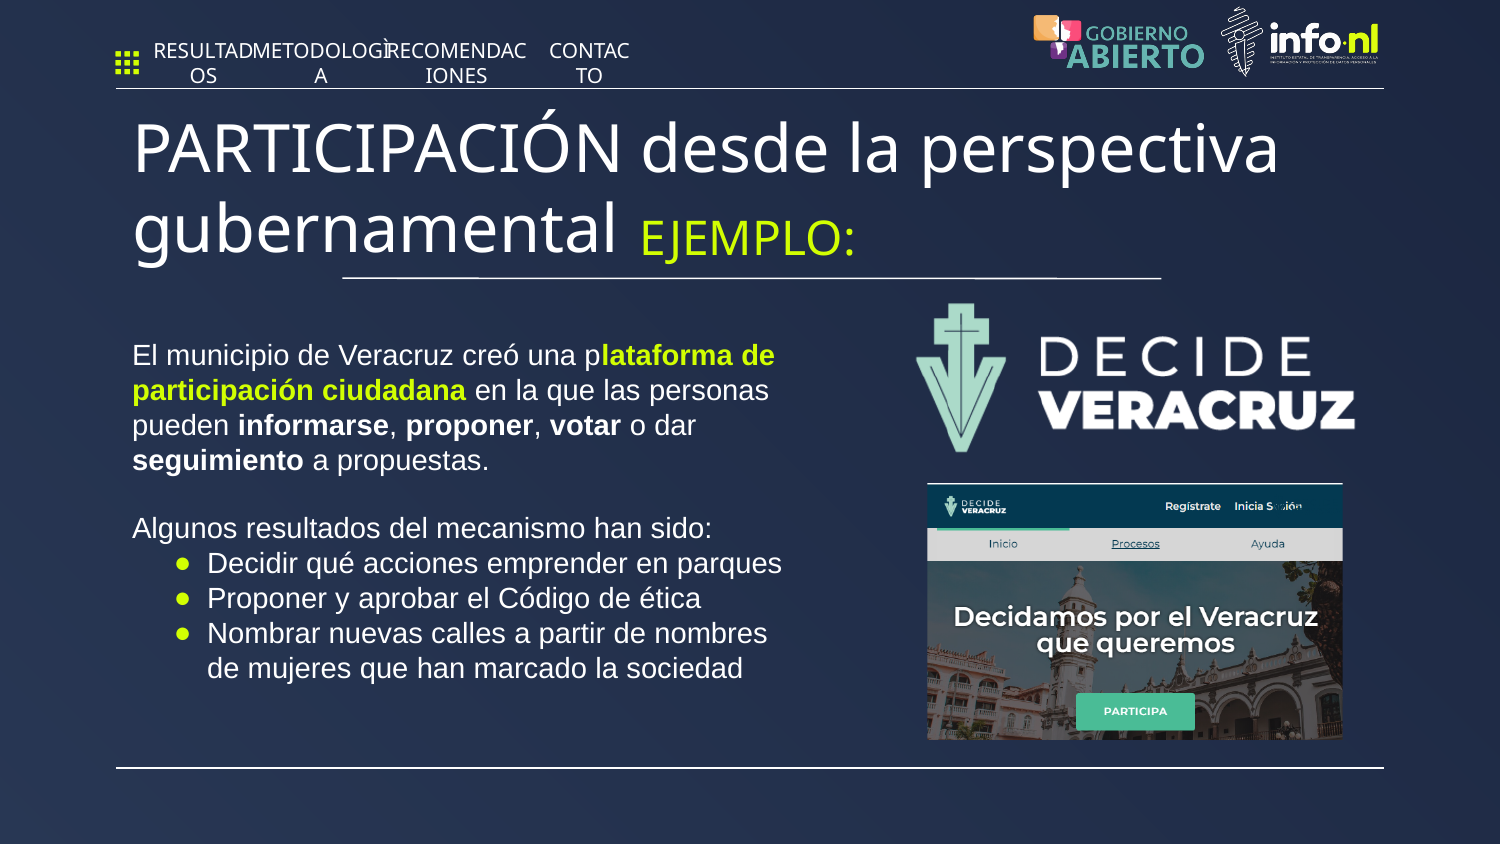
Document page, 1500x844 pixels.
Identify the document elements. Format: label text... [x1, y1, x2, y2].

picture [1220, 5, 1380, 78]
picture [963, 509, 979, 513]
picture [927, 529, 1343, 740]
title PARTICIPACIÓN desde la perspectiva gubernamental [117, 95, 1322, 191]
picture [1205, 503, 1212, 509]
text_box RESULTADOS [148, 45, 250, 81]
subtitle El municipio de Veracruz creó una plataforma de participación ciudadana en la que las personas pueden informarse, proponer, votar o dar seguimiento a propuestas. Algunos resultados del mecanismo han sido: Decidir qué acciones emprender en parques Proponer y aprobar el Código de ética Nombrar nuevas calles a partir de nombres de mujeres que han marcado la sociedad [117, 321, 819, 725]
text_box [109, 45, 145, 56]
text_box CONTACTO [546, 45, 633, 81]
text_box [115, 50, 139, 75]
text_box RECOMENDACIONES [392, 45, 527, 81]
picture [946, 496, 956, 516]
picture [980, 509, 1005, 513]
picture [901, 298, 1369, 456]
title EJEMPLO: [338, 200, 1158, 274]
picture [1033, 14, 1205, 69]
text_box METODOLOGÌA [250, 45, 392, 81]
